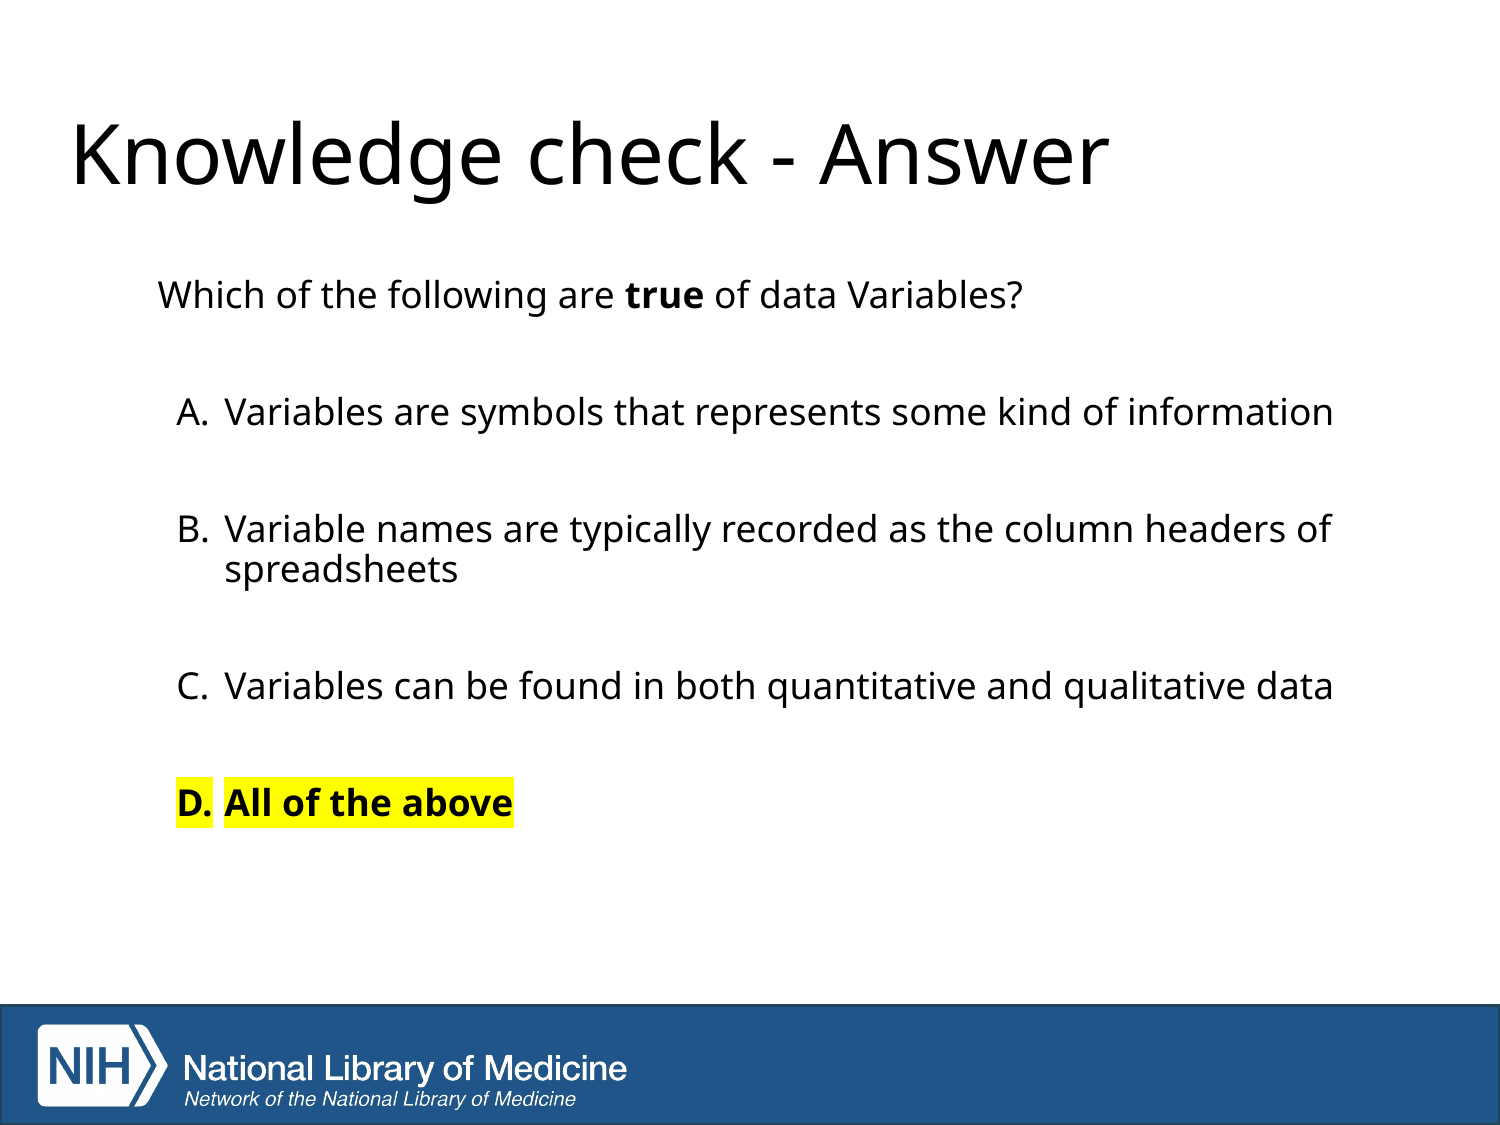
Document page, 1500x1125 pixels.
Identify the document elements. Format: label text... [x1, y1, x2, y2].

list Which of the following are true of data Variables? Variables are symbols that represents some kind of information Variable names are typically recorded as the column headers of spreadsheets Variables can be found in both quantitative and qualitative data All of the above [142, 268, 1358, 914]
title Knowledge check - Answer [54, 46, 1270, 269]
picture [37, 1024, 627, 1119]
